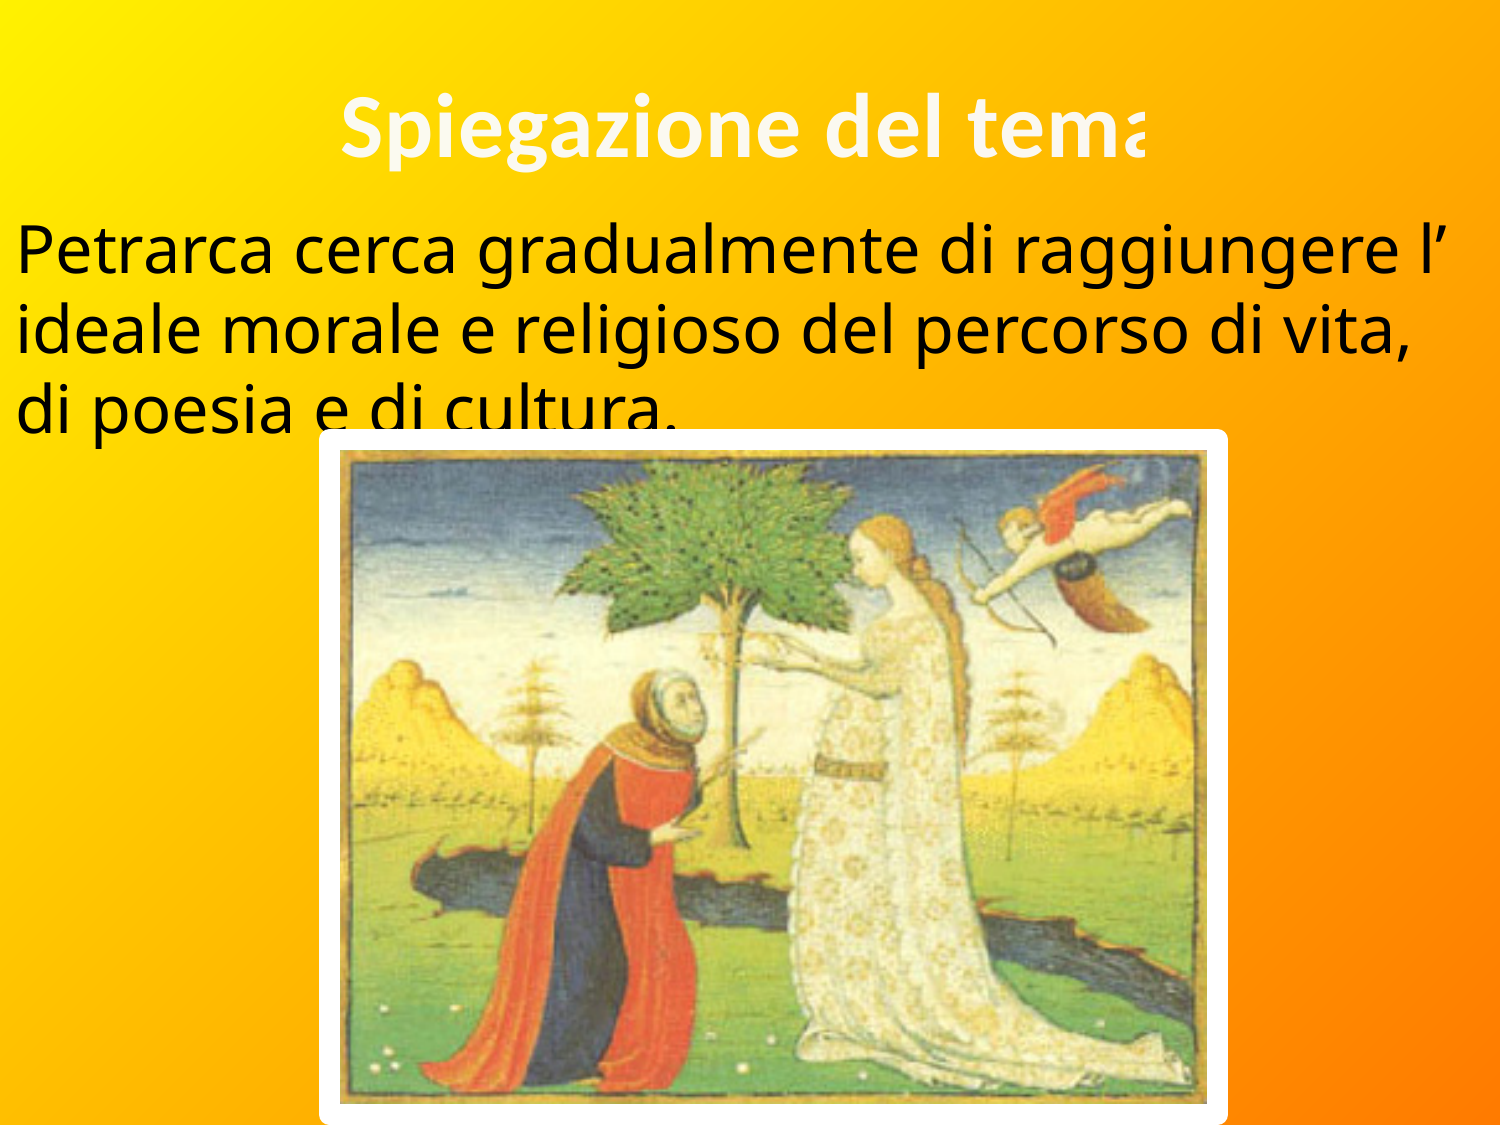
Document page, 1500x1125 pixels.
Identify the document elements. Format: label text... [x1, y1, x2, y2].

title Spiegazione del tema [117, 0, 1393, 199]
picture [339, 449, 1208, 1105]
subtitle Petrarca cerca gradualmente di raggiungere l’ ideale morale e religioso del percorso di vita, di poesia e di cultura. [0, 199, 1500, 1125]
